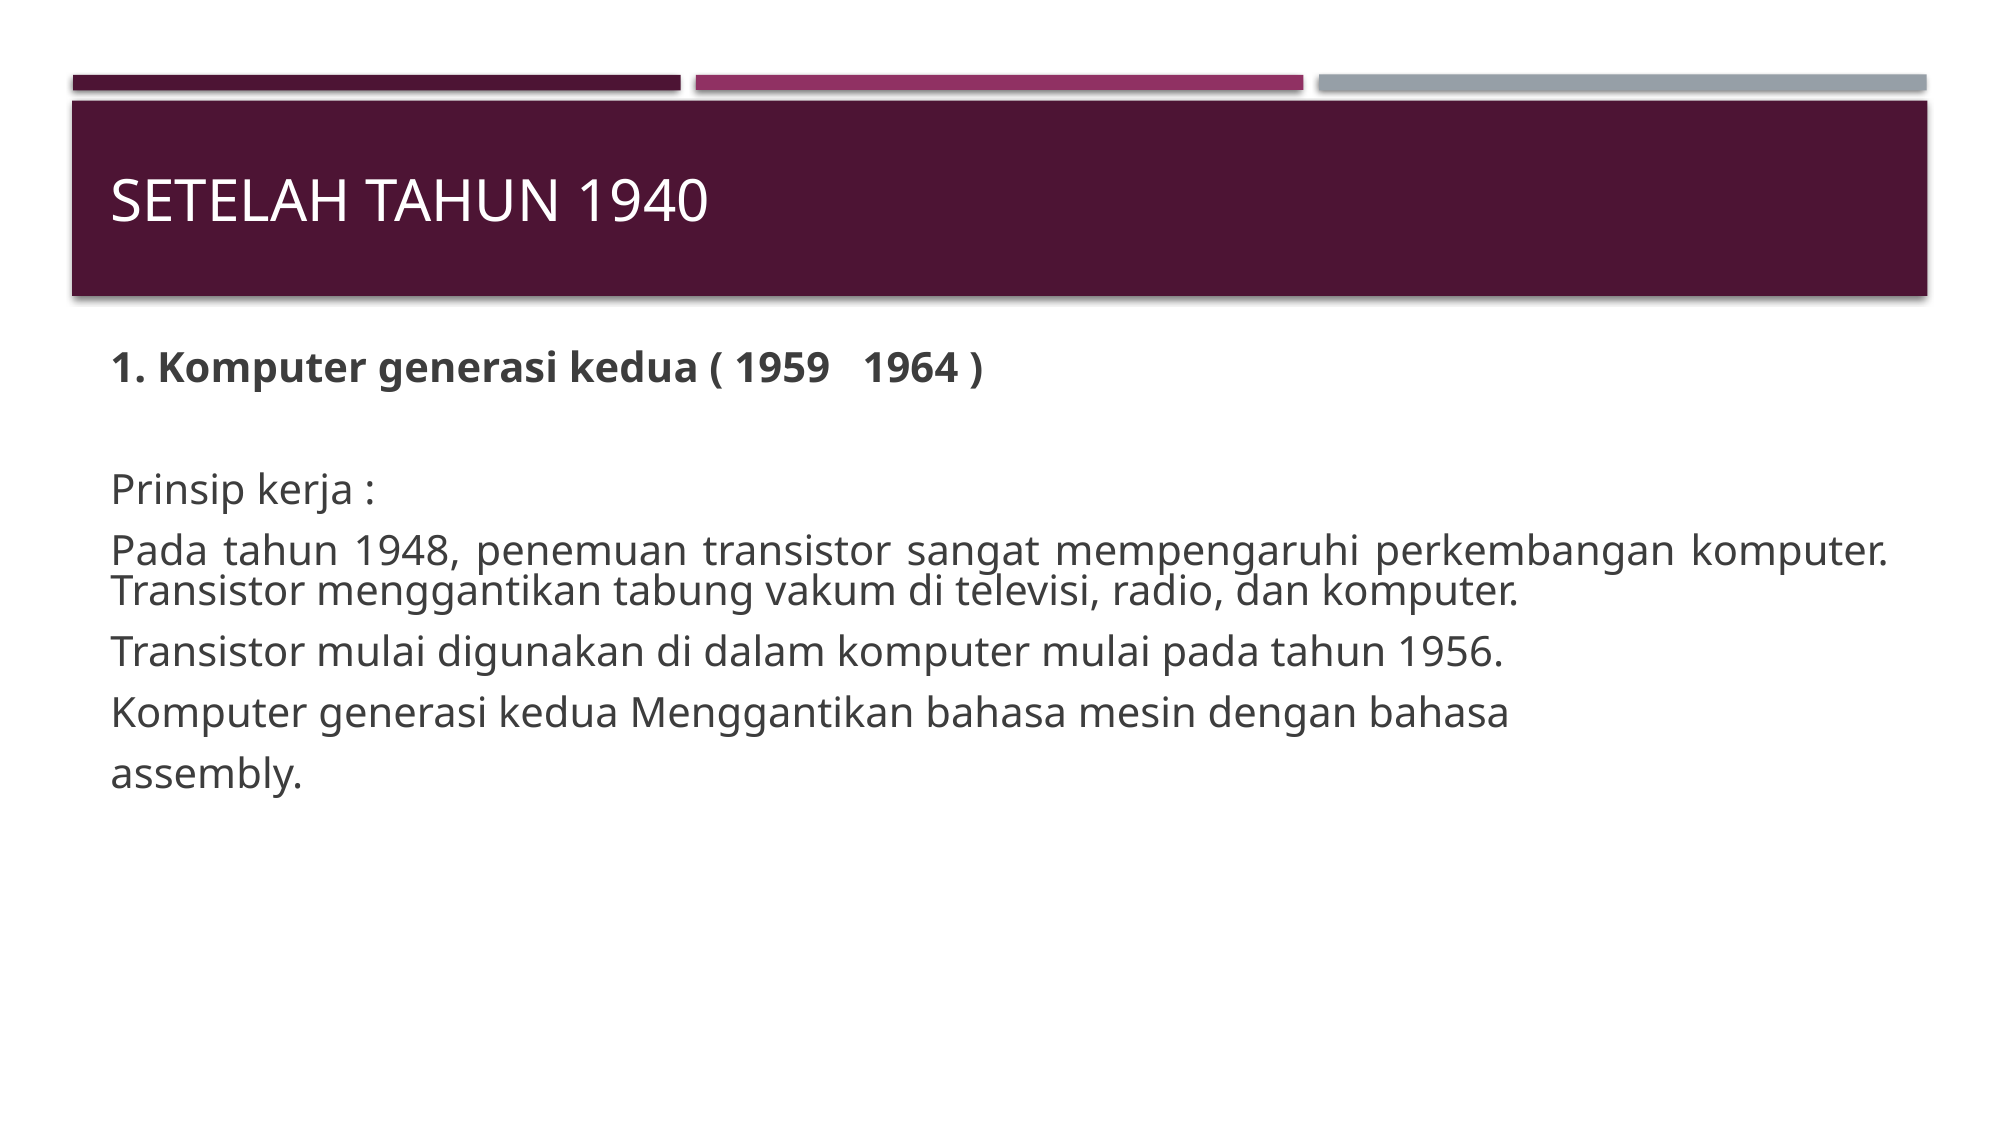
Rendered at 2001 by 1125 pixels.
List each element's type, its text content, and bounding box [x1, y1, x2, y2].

title SETELAH TAHUN 1940 [95, 115, 1905, 282]
list 1. Komputer generasi kedua ( 1959 1964 ) Prinsip kerja : Pada tahun 1948, penemuan transistor sangat mempengaruhi perkembangan komputer. Transistor menggantikan tabung vakum di televisi, radio, dan komputer. Transistor mulai digunakan di dalam komputer mulai pada tahun 1956. Komputer generasi kedua Menggantikan bahasa mesin dengan bahasa assembly. [95, 342, 1905, 805]
